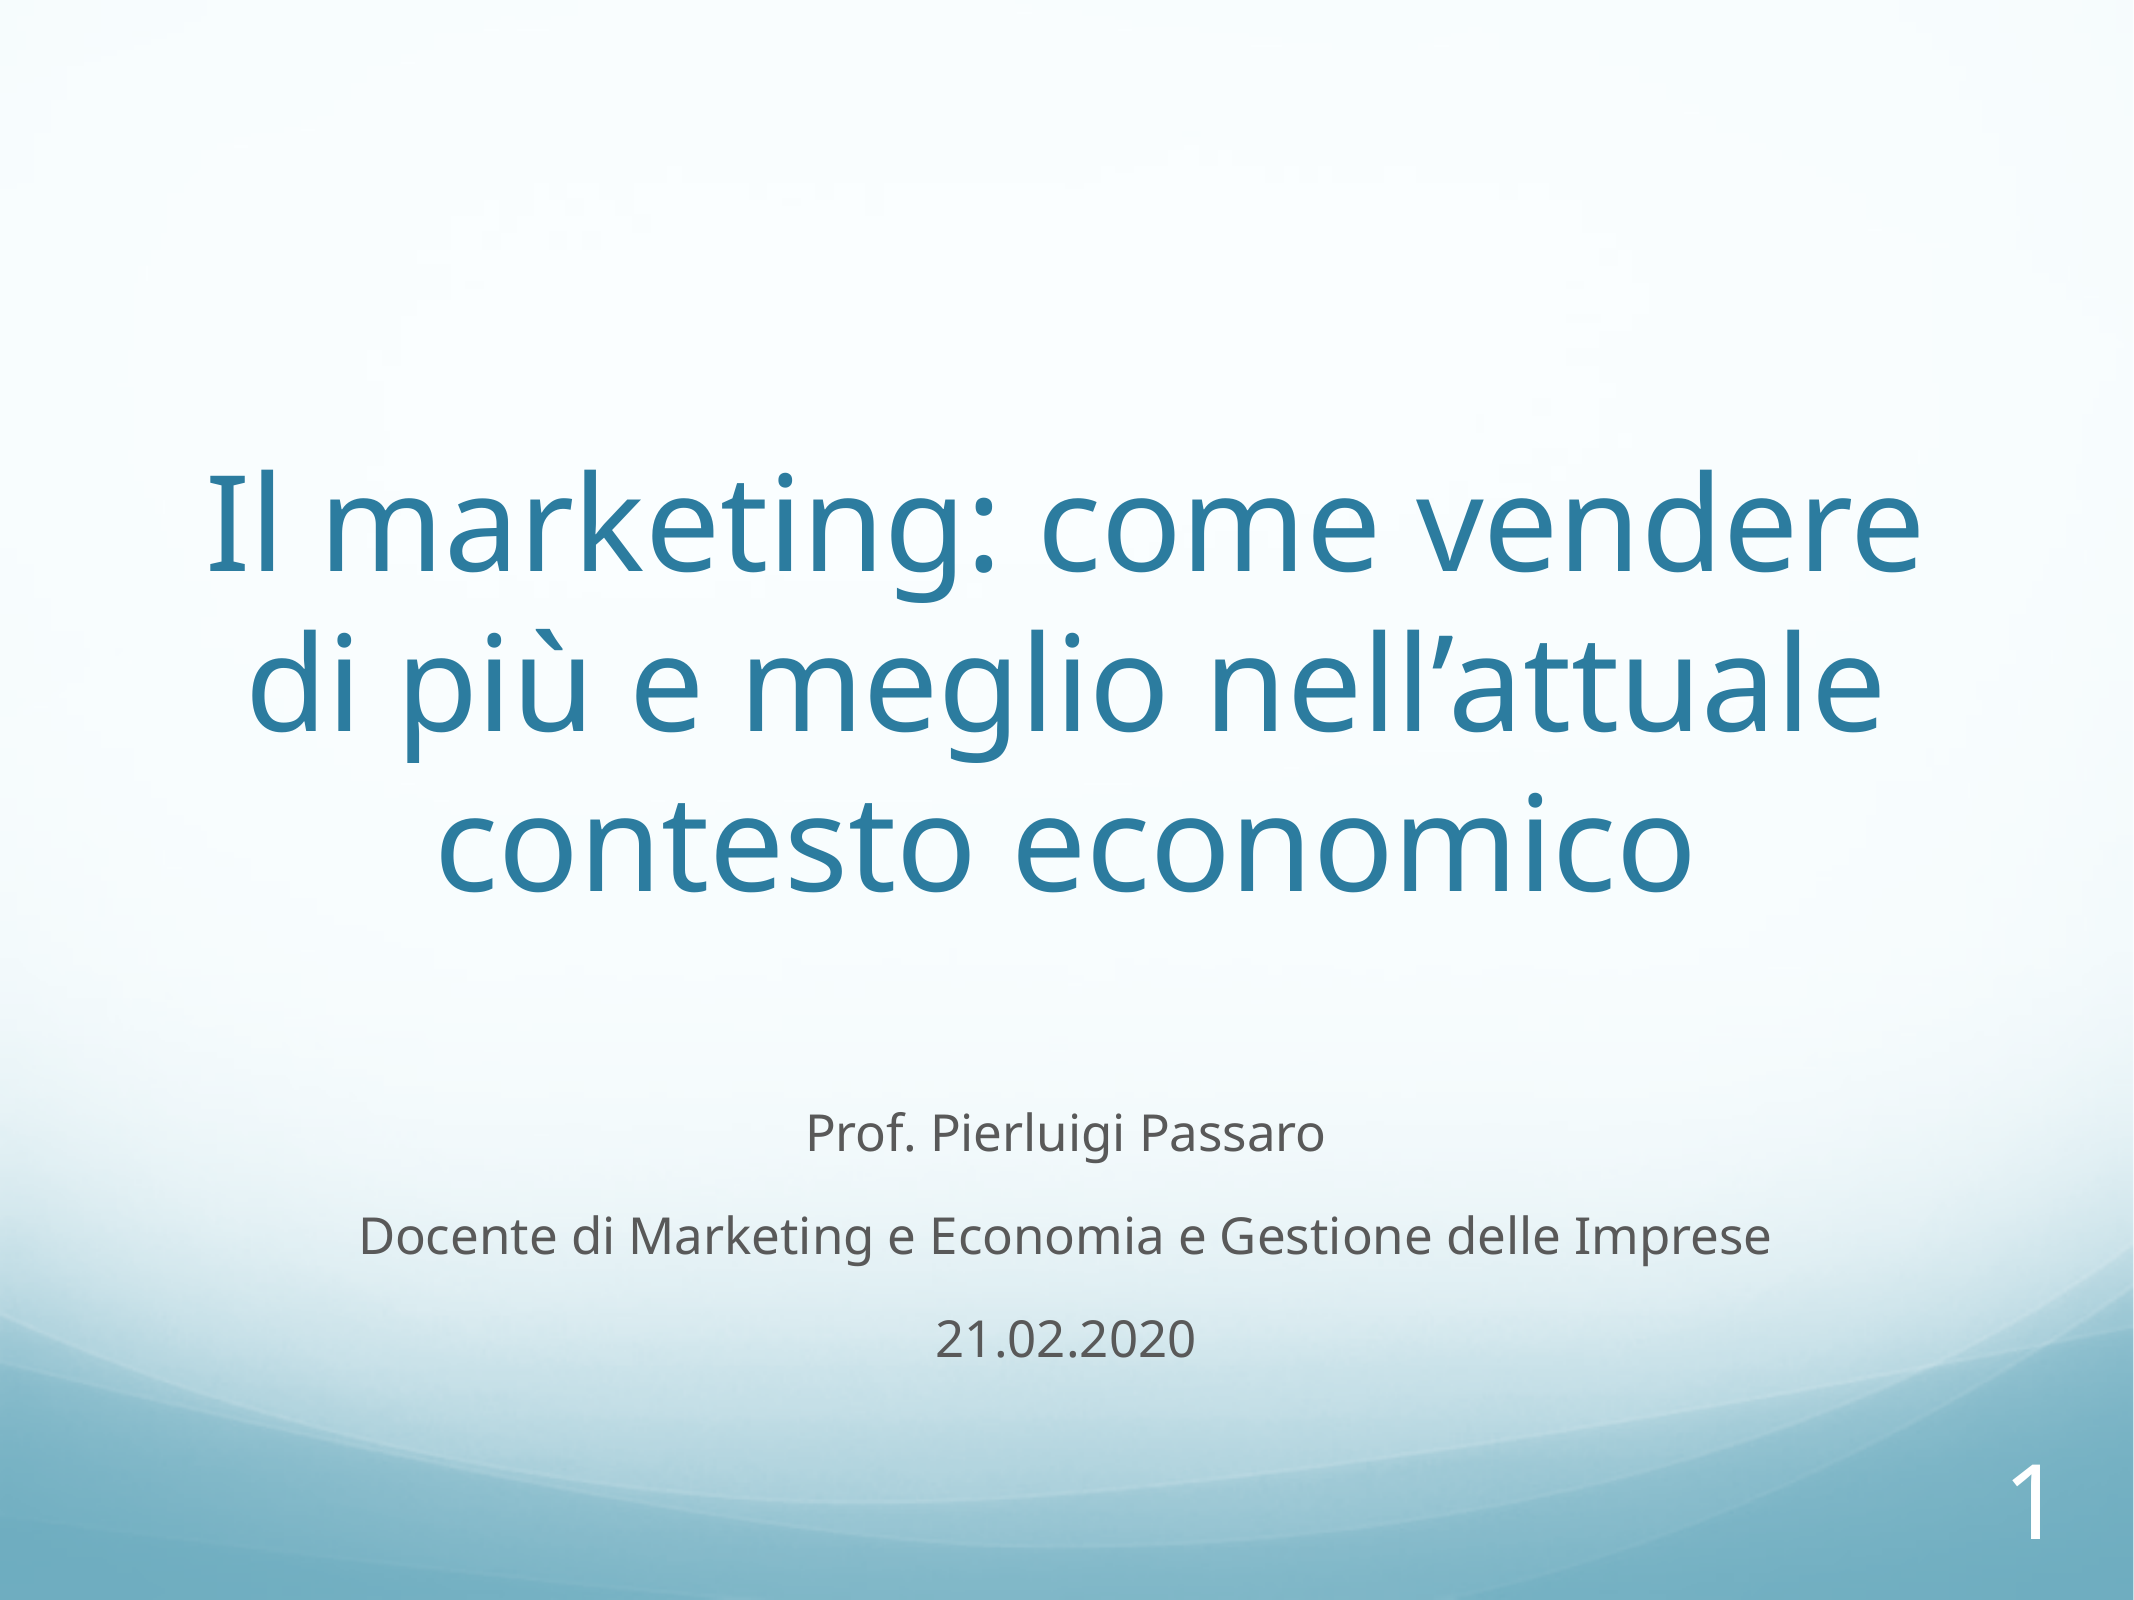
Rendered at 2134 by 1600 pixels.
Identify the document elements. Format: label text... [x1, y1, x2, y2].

list Prof. Pierluigi Passaro Docente di Marketing e Economia e Gestione delle Imprese 21.02.2020 [127, 1088, 2005, 1380]
picture [0, 0, 2134, 1600]
title Il marketing: come vendere di più e meglio nell’attuale contesto economico [127, 24, 2005, 930]
slide_number 1 [1991, 1433, 2075, 1581]
